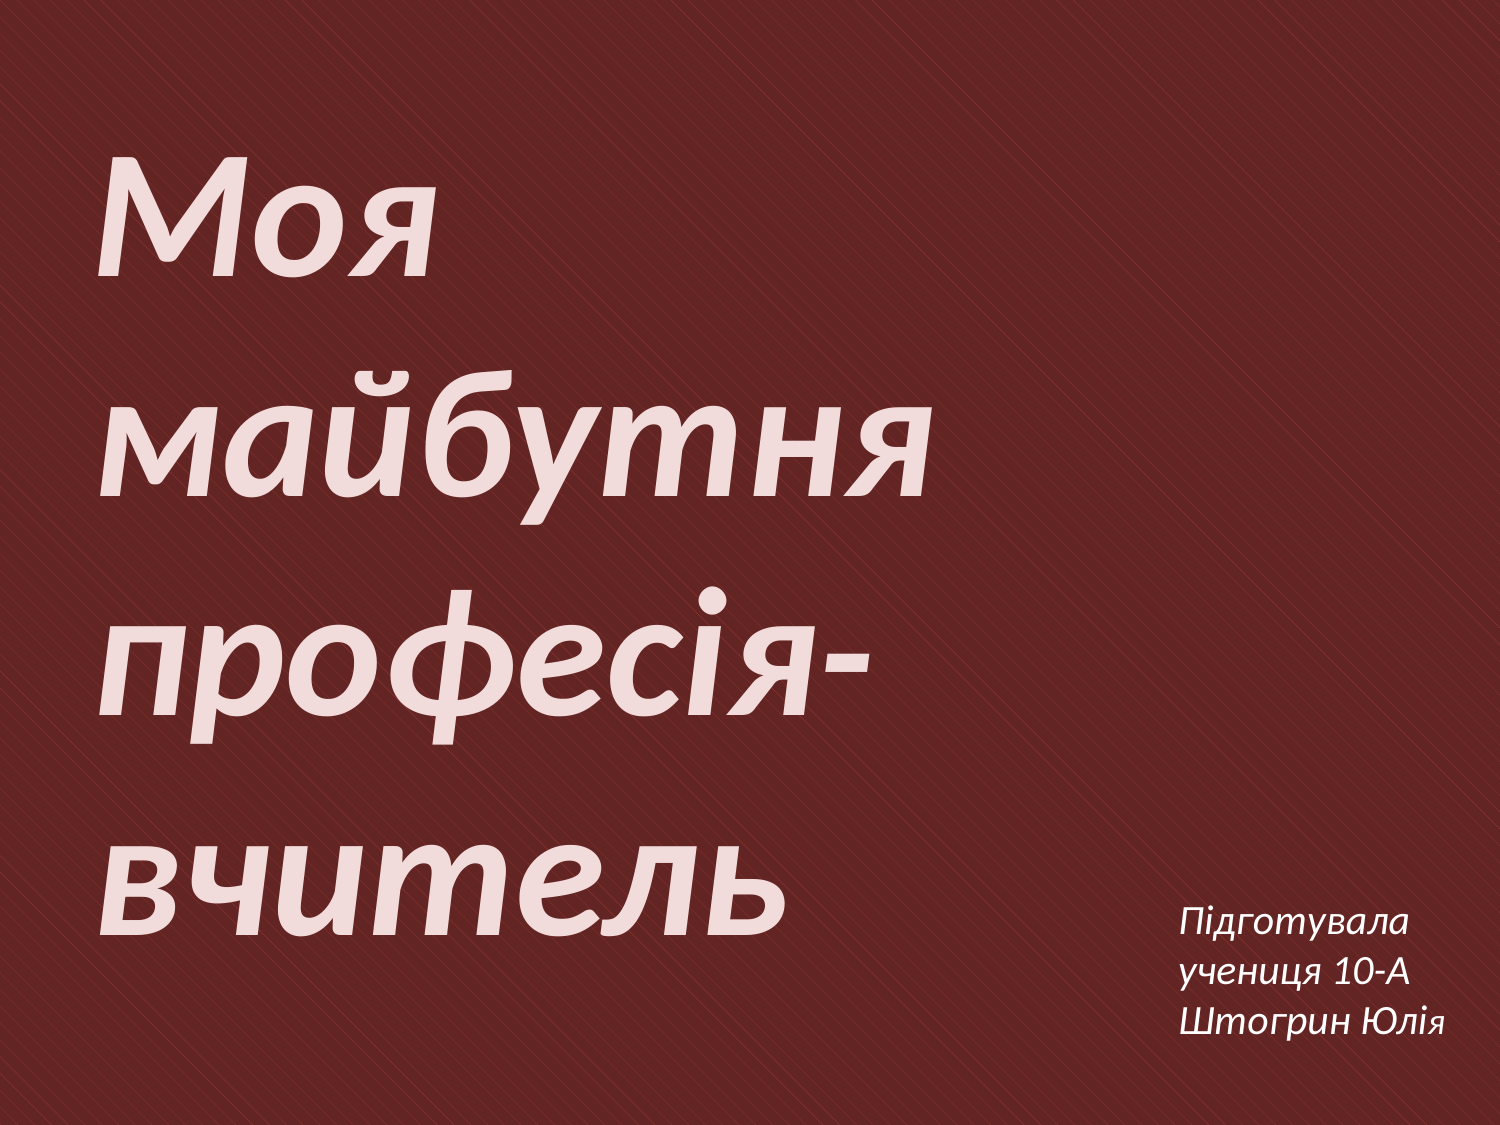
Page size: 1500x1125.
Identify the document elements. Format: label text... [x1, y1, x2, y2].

text_box Підготувала учениця 10-А Штогрин Юлія [1163, 885, 1483, 1050]
text_box Моя майбутня професія- вчитель [76, 85, 1376, 980]
